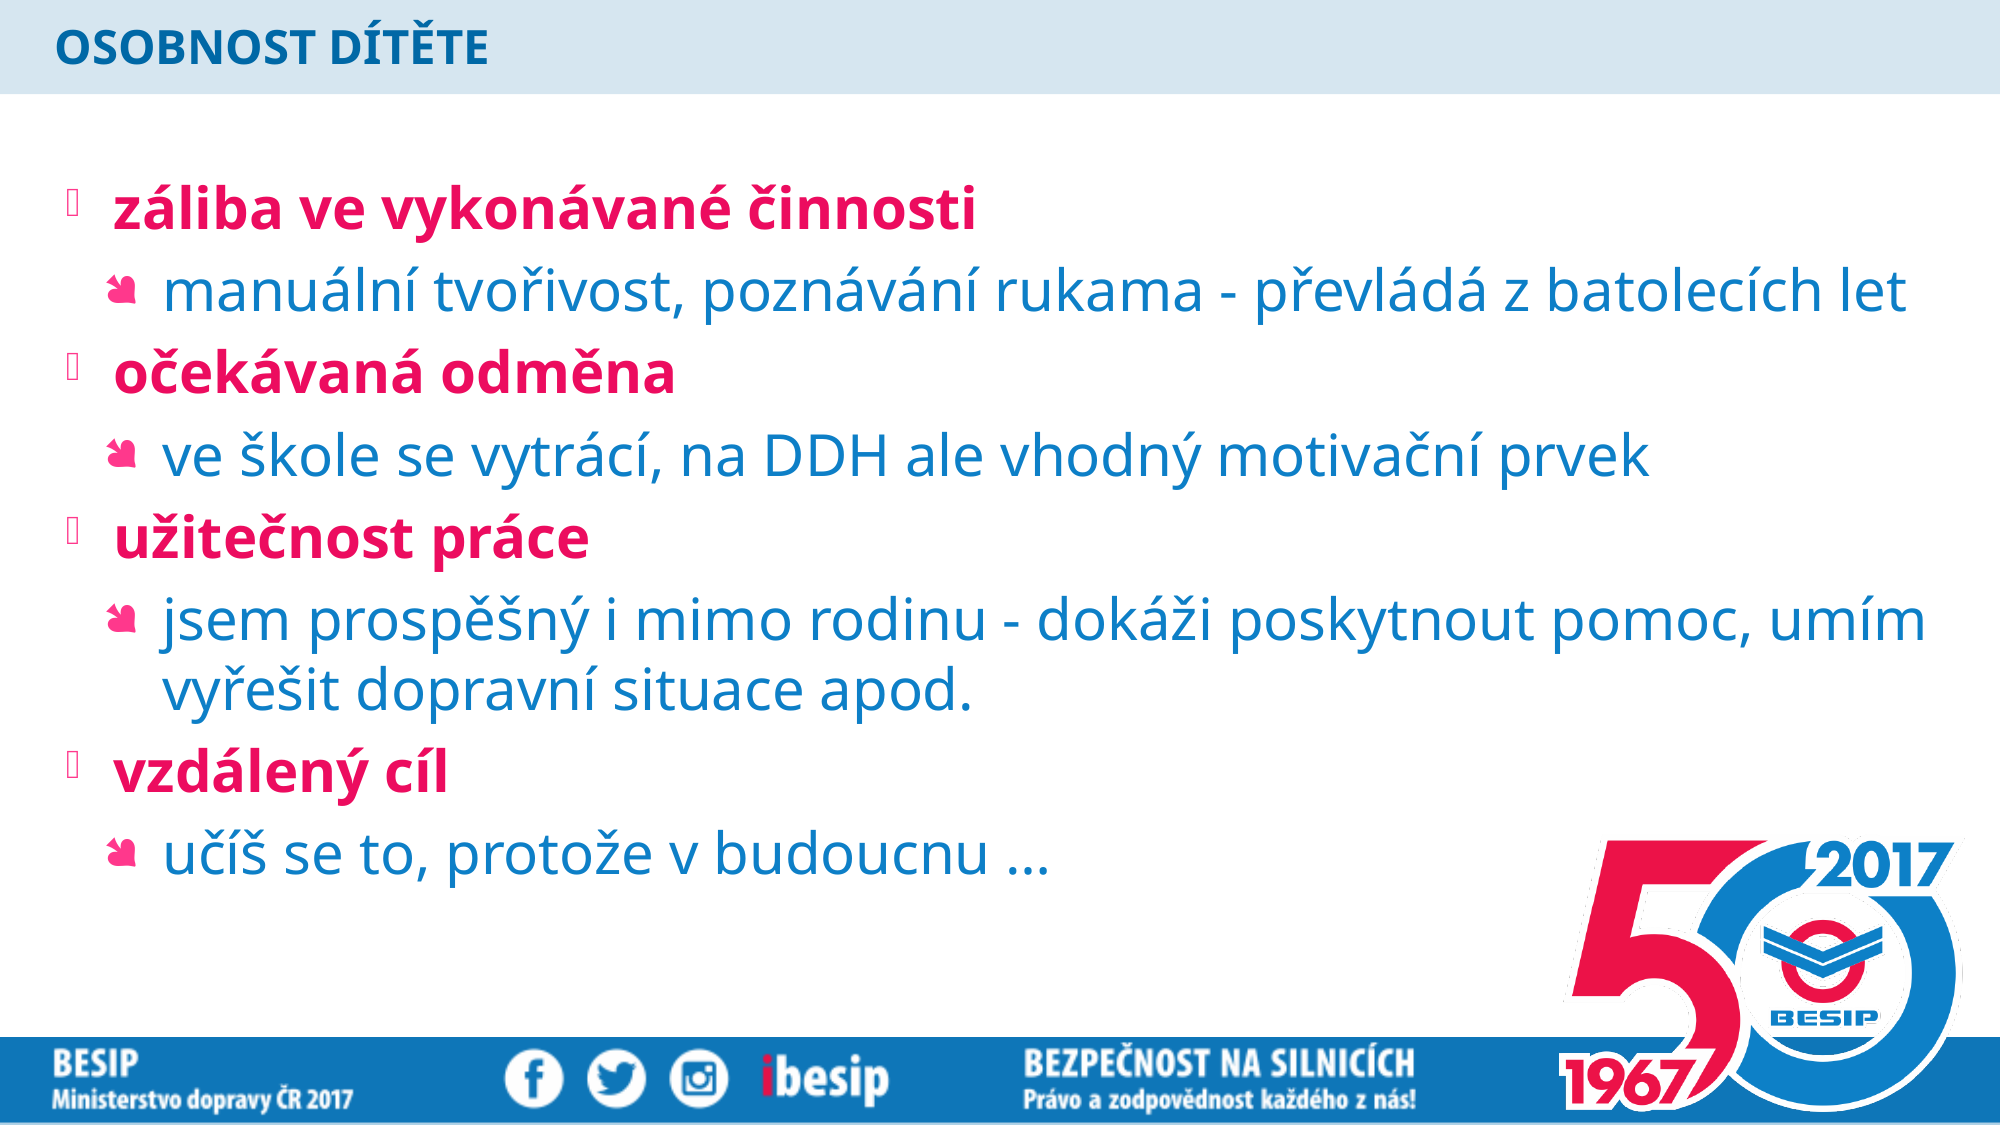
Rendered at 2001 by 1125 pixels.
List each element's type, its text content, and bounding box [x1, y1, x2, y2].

picture [0, 834, 2000, 1125]
title OSOBNOST DÍTĚTE [46, 13, 1964, 85]
list záliba ve vykonávané činnosti manuální tvořivost, poznávání rukama - převládá z batolecích let očekávaná odměna ve škole se vytrácí, na DDH ale vhodný motivační prvek užitečnost práce jsem prospěšný i mimo rodinu - dokáži poskytnout pomoc, umím vyřešit dopravní situace apod. vzdálený cíl učíš se to, protože v budoucnu … [57, 163, 1941, 903]
